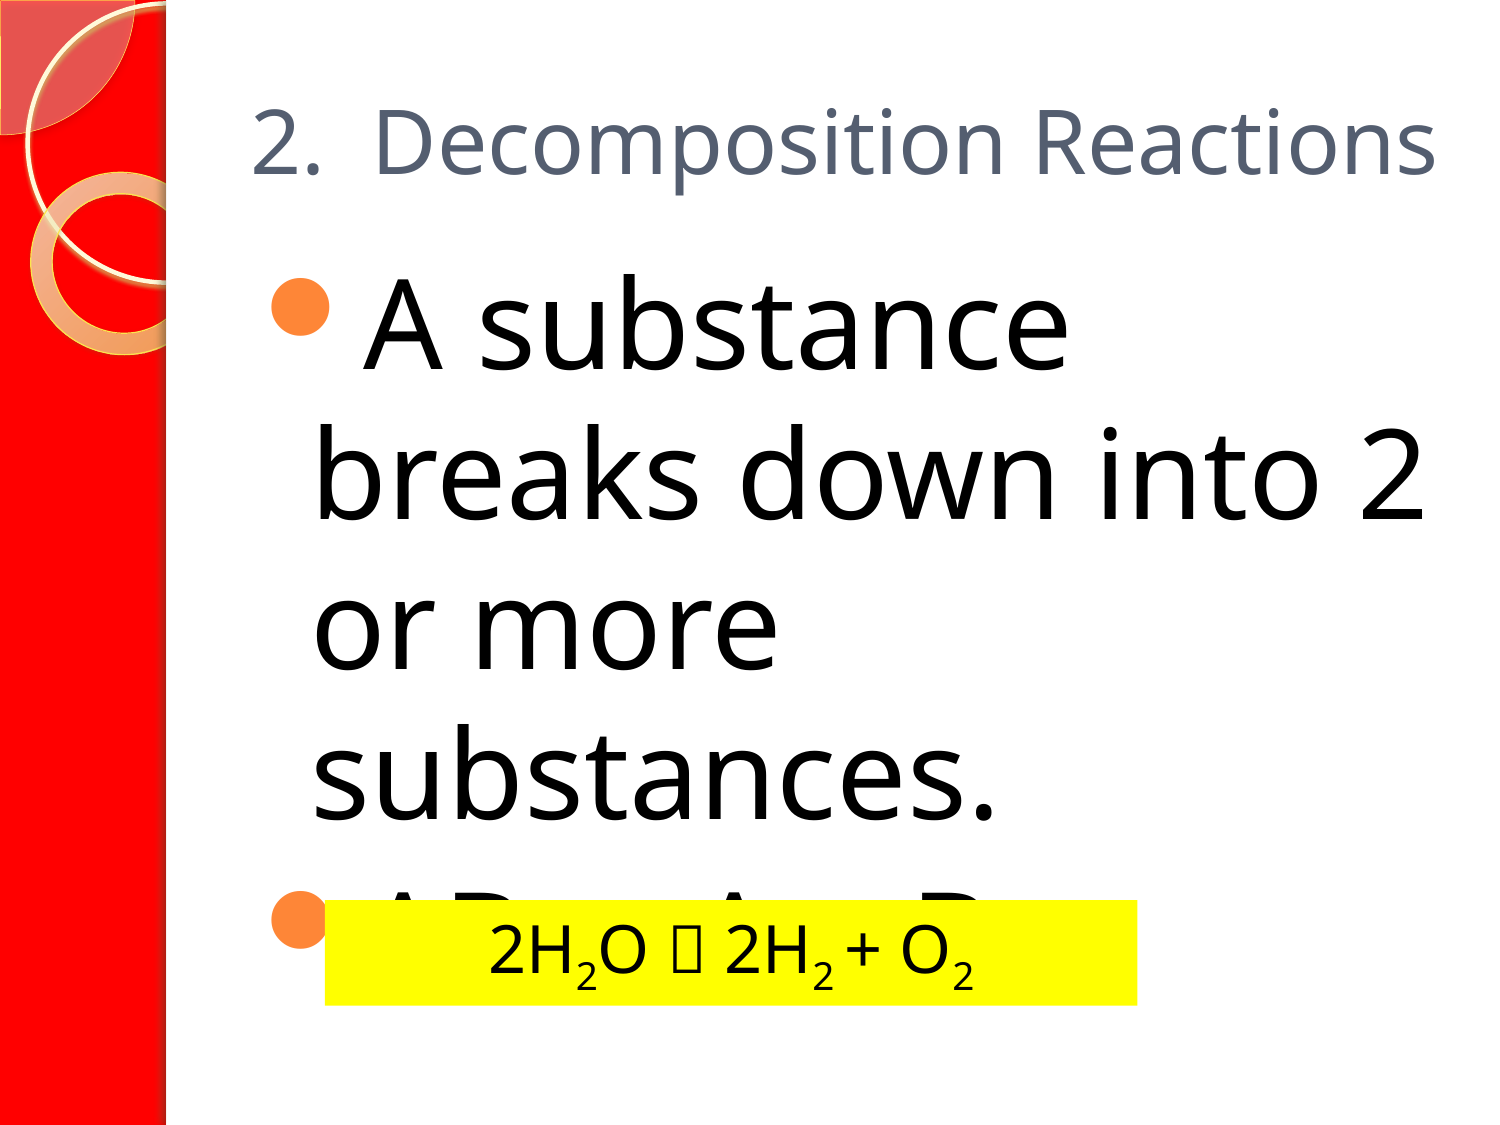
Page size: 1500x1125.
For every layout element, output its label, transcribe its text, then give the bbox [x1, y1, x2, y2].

text_box 2H2O  2H2 + O2 [324, 900, 1138, 1006]
list A substance breaks down into 2 or more substances. AB → A + B [235, 237, 1466, 1025]
title 2. Decomposition Reactions [235, 45, 1466, 233]
